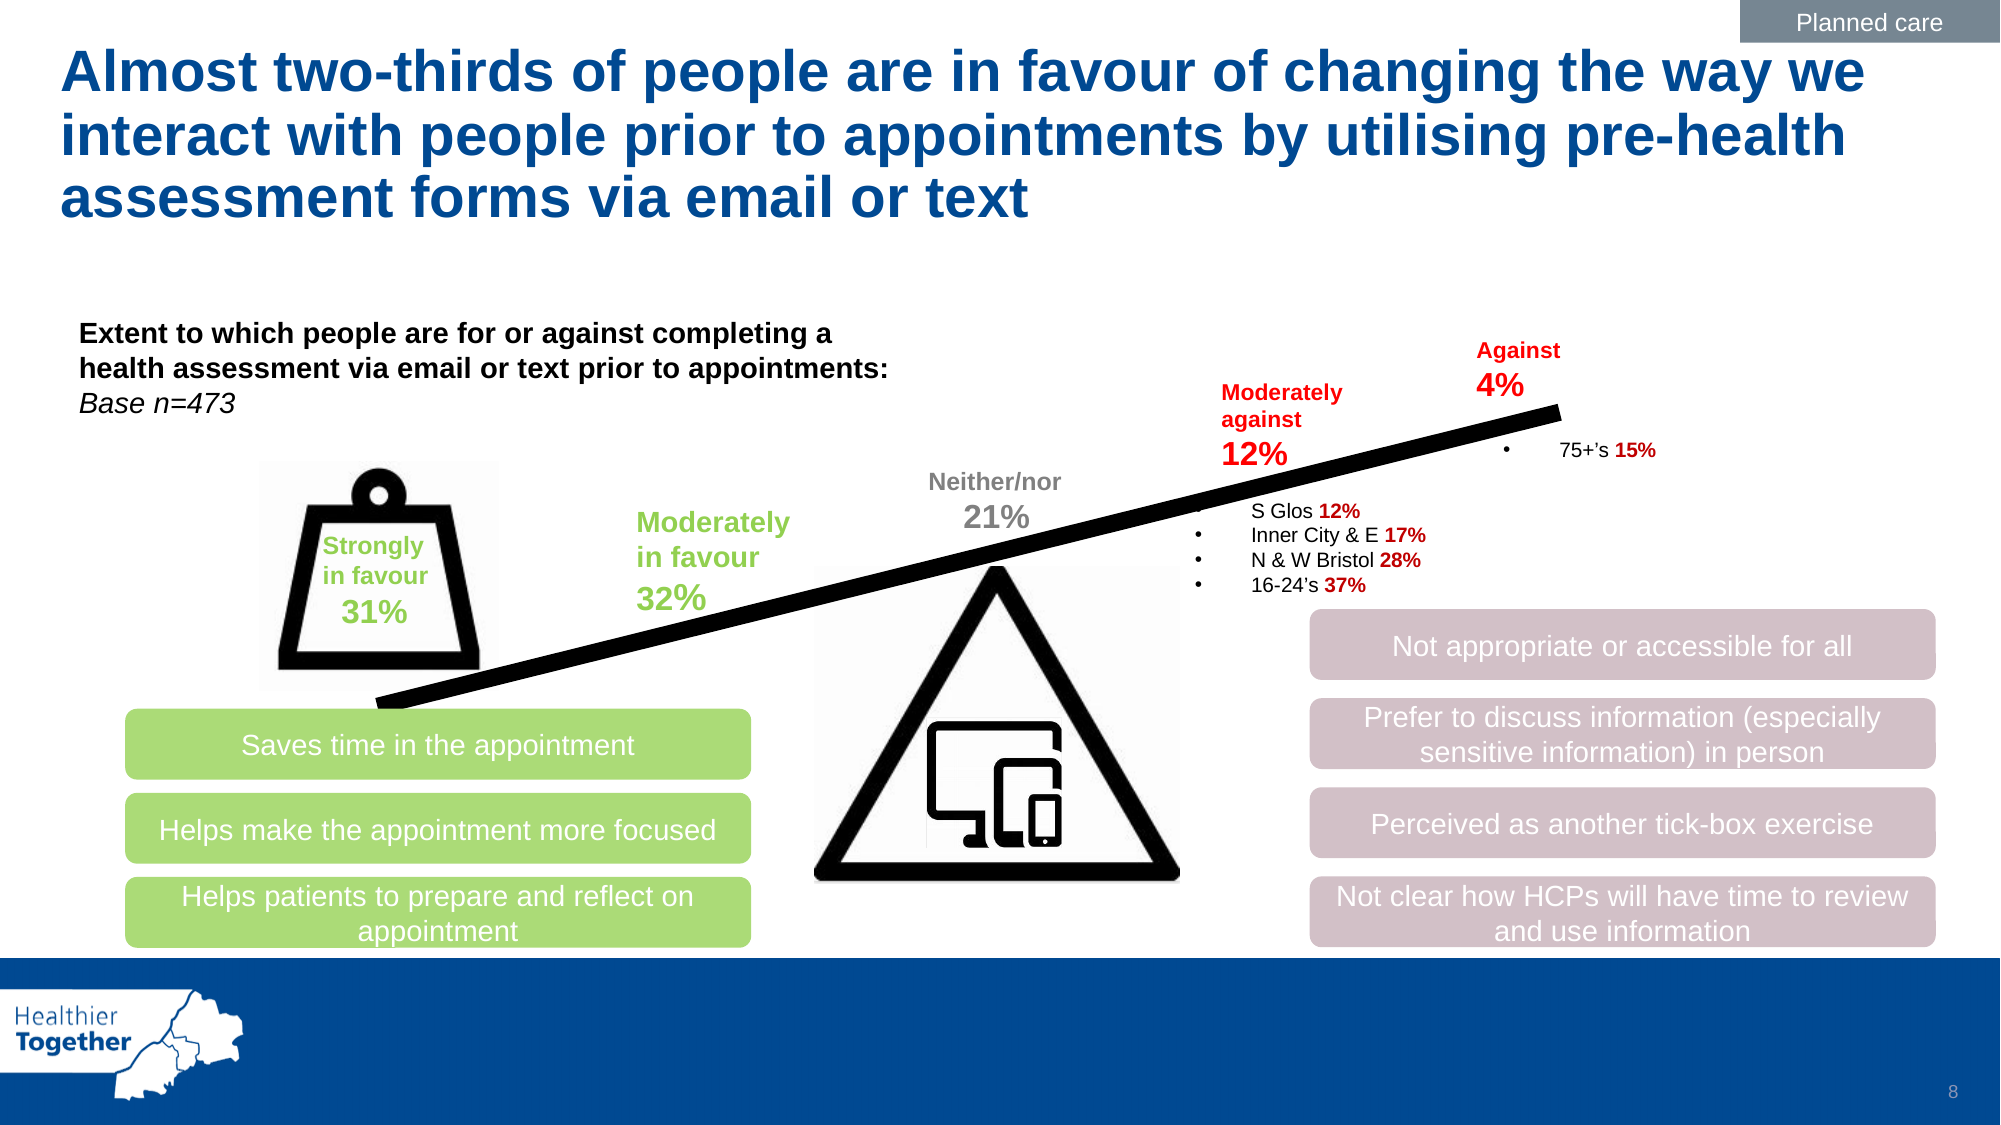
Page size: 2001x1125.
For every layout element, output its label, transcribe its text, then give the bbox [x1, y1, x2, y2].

picture [0, 958, 2000, 1125]
text_box Moderately against 12% [1206, 369, 1540, 412]
text_box Against 4% [1461, 328, 1795, 429]
text_box Not clear how HCPs will have time to review and use information [1309, 876, 1936, 948]
picture [259, 461, 377, 691]
text_box 75+’s 15% [1560, 429, 1795, 495]
list Almost two-thirds of people are in favour of changing the way we interact with people prior to appointments by utilising pre-health assessment forms via email or text [24, 34, 1952, 232]
text_box Perceived as another tick-box exercise [1309, 787, 1936, 859]
picture [814, 707, 1180, 884]
text_box Prefer to discuss information (especially sensitive information) in person [1309, 698, 1936, 770]
text_box Planned care [1739, 0, 2000, 44]
slide_number 7 [1523, 1060, 1974, 1121]
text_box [377, 412, 1560, 707]
text_box Helps patients to prepare and reflect on appointment [125, 876, 752, 948]
text_box Saves time in the appointment [125, 708, 752, 780]
text_box Helps make the appointment more focused [125, 792, 752, 864]
text_box Extent to which people are for or against completing a health assessment via email or text prior to appointments: Base n=473 [63, 306, 914, 427]
text_box Not appropriate or accessible for all [1560, 609, 1936, 680]
